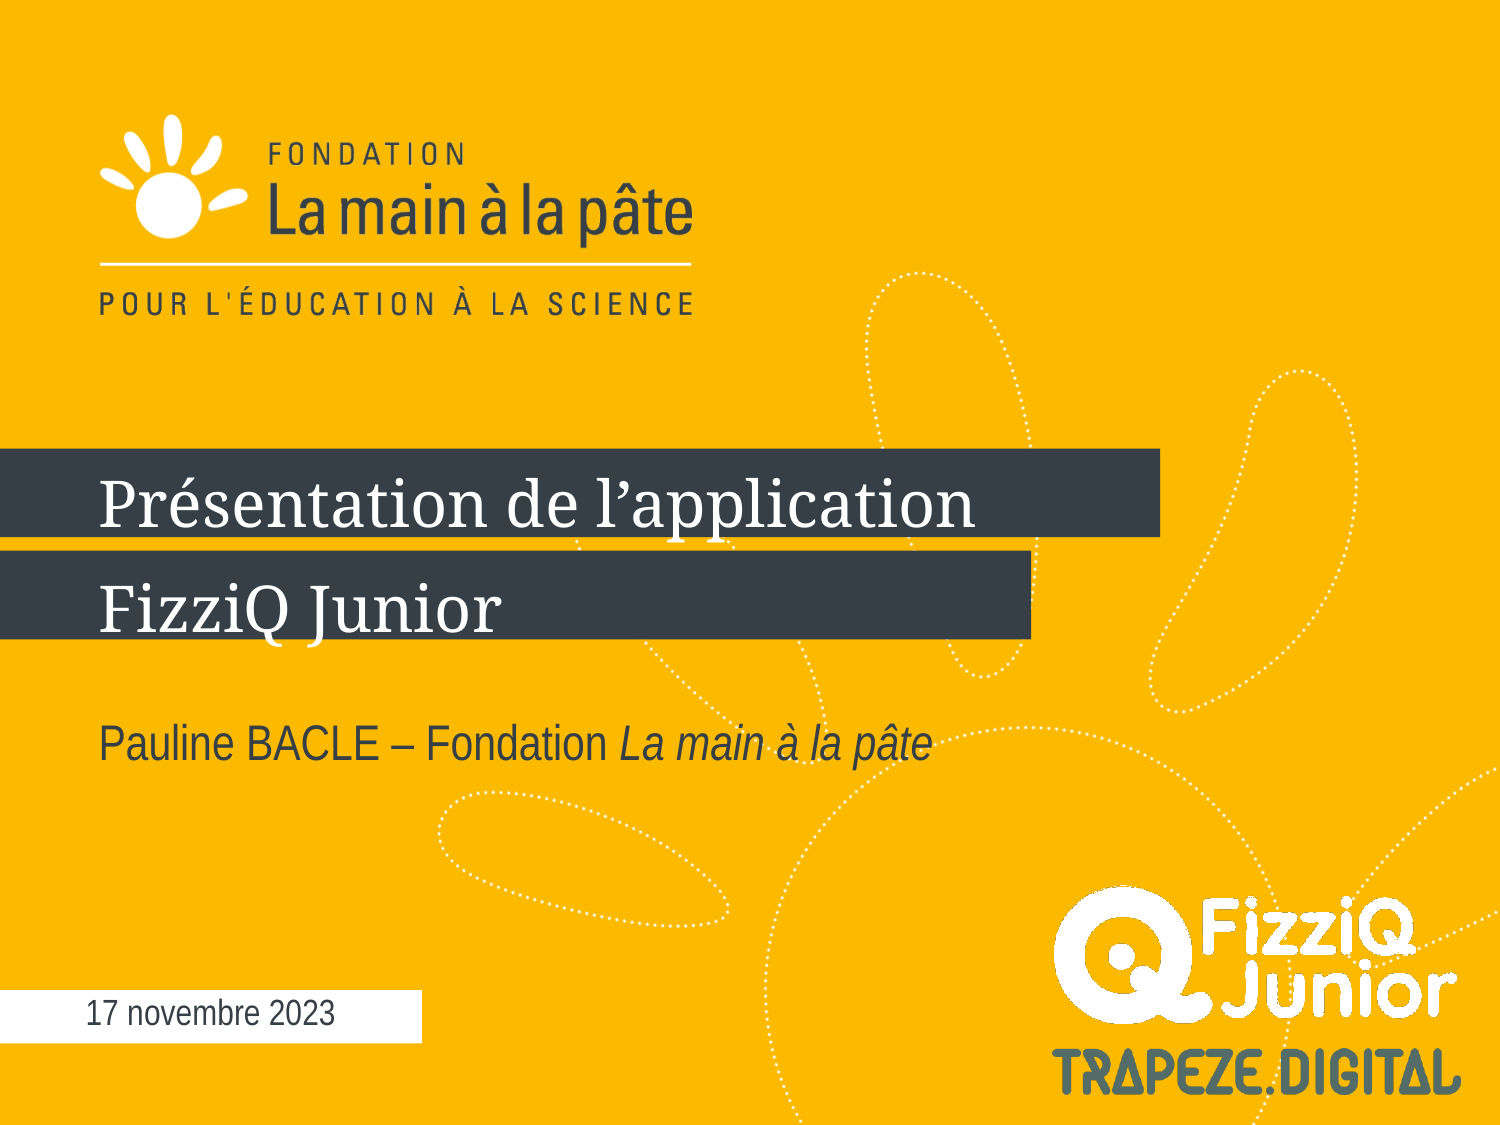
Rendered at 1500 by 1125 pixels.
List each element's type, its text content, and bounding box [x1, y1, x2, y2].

title Présentation de l’application FizziQ Junior [83, 427, 1172, 655]
subtitle Pauline BACLE – Fondation La main à la pâte [83, 703, 1105, 844]
list 17 novembre 2023 [0, 990, 422, 1044]
picture [93, 93, 1500, 1125]
